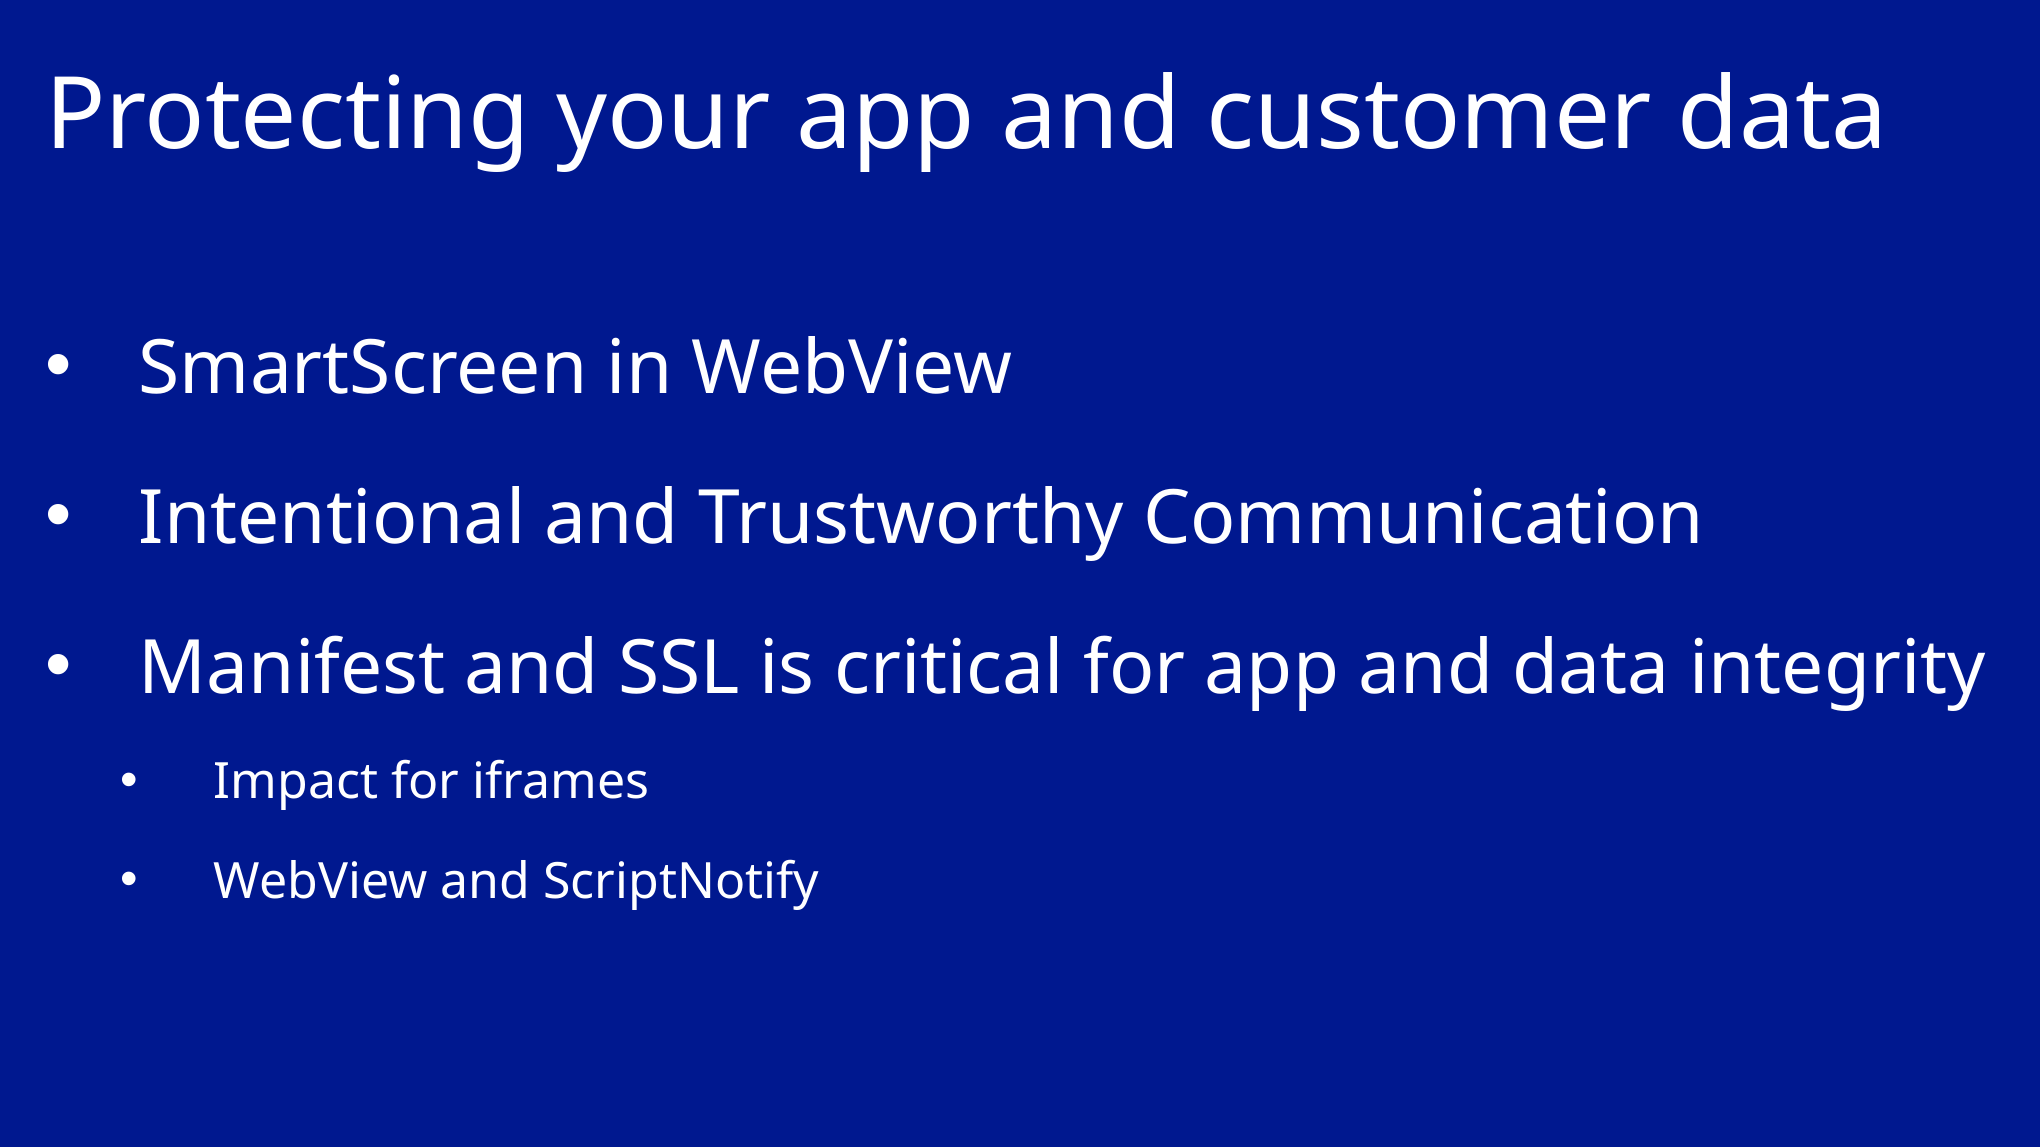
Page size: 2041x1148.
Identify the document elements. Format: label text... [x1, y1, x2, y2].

title Protecting your app and customer data [45, 48, 1996, 199]
list SmartScreen in WebView Intentional and Trustworthy Communication Manifest and SSL is critical for app and data integrity Impact for iframes WebView and ScriptNotify [45, 273, 1996, 1099]
